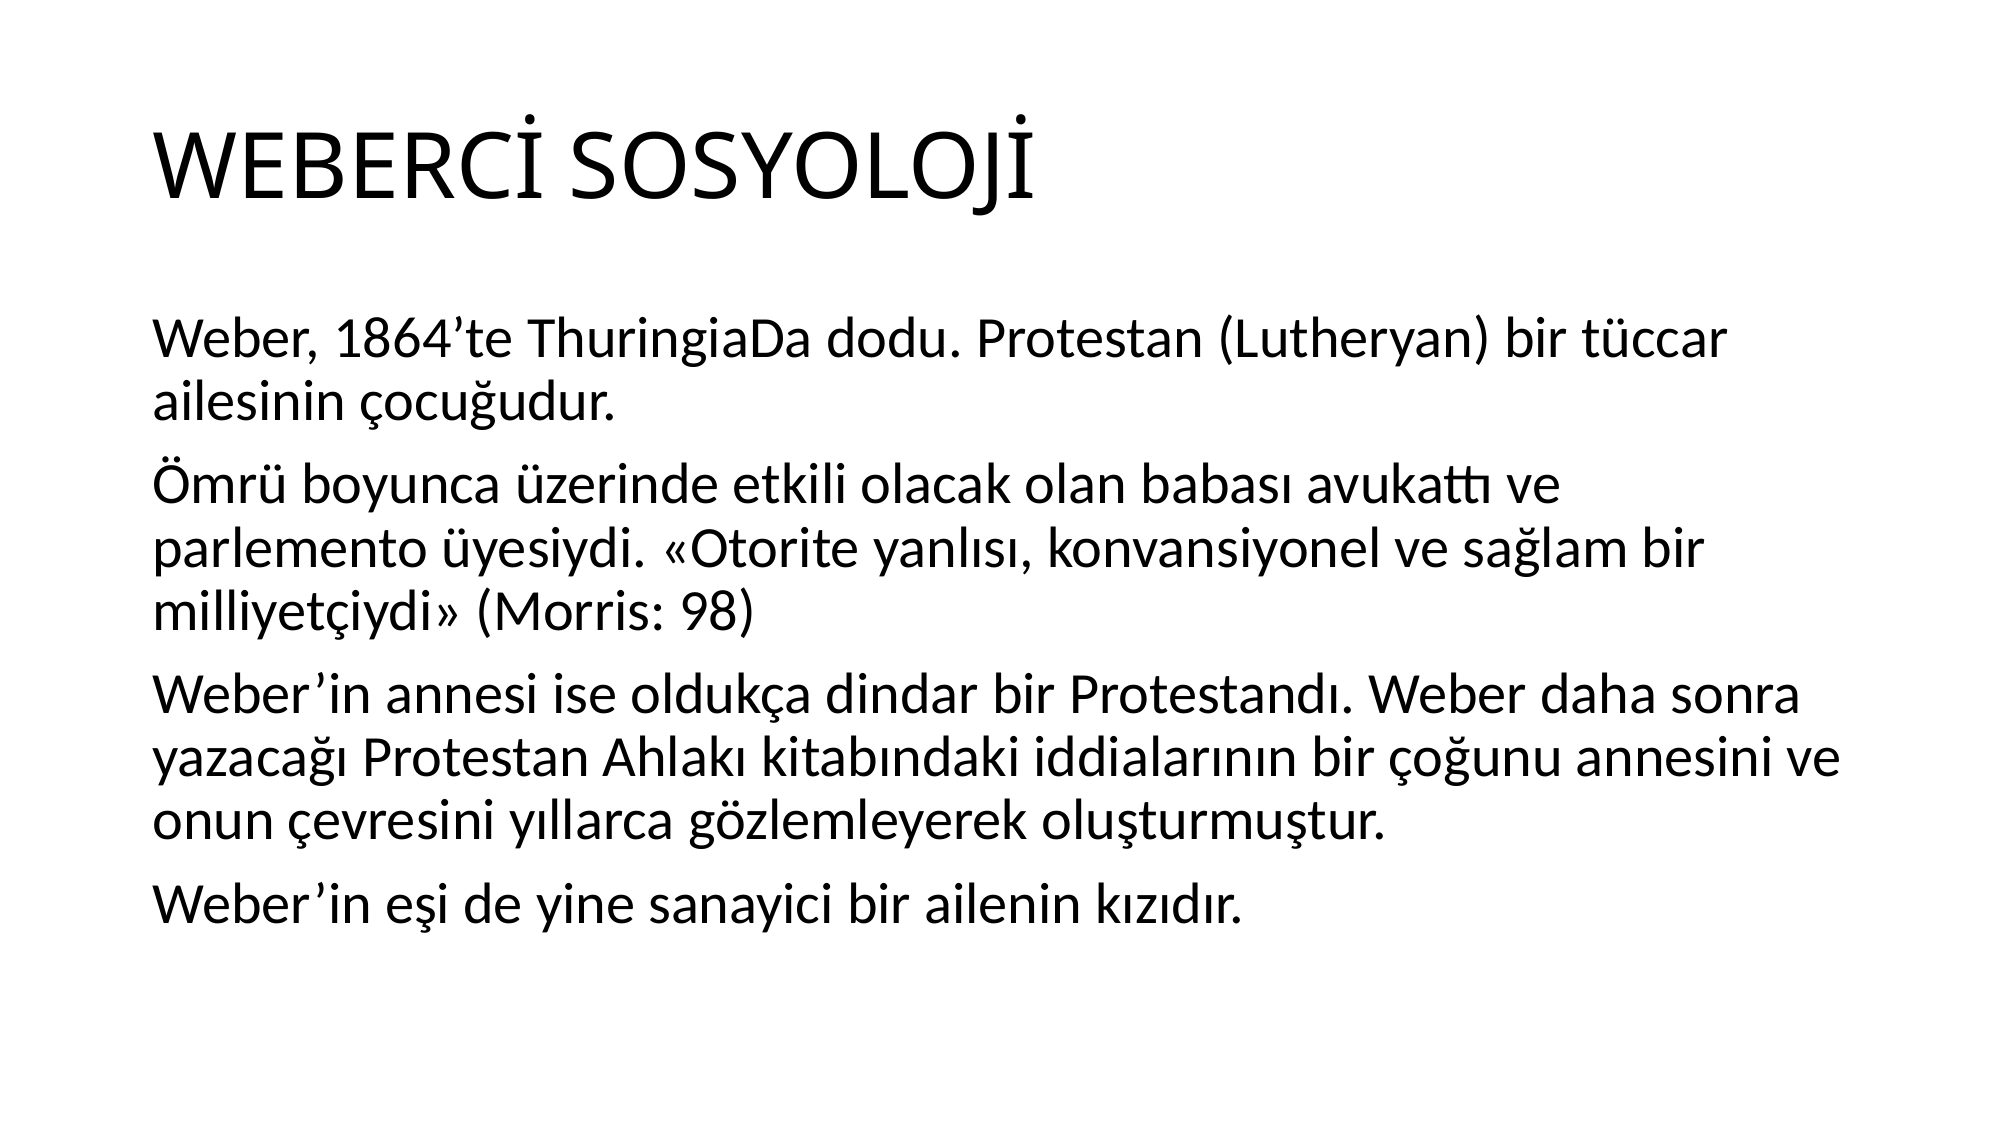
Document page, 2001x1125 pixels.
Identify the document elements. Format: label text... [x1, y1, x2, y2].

title WEBERCİ SOSYOLOJİ [137, 59, 1863, 278]
list Weber, 1864’te ThuringiaDa dodu. Protestan (Lutheryan) bir tüccar ailesinin çocuğudur. Ömrü boyunca üzerinde etkili olacak olan babası avukattı ve parlemento üyesiydi. «Otorite yanlısı, konvansiyonel ve sağlam bir milliyetçiydi» (Morris: 98) Weber’in annesi ise oldukça dindar bir Protestandı. Weber daha sonra yazacağı Protestan Ahlakı kitabındaki iddialarının bir çoğunu annesini ve onun çevresini yıllarca gözlemleyerek oluşturmuştur. Weber’in eşi de yine sanayici bir ailenin kızıdır. [137, 299, 1863, 1014]
